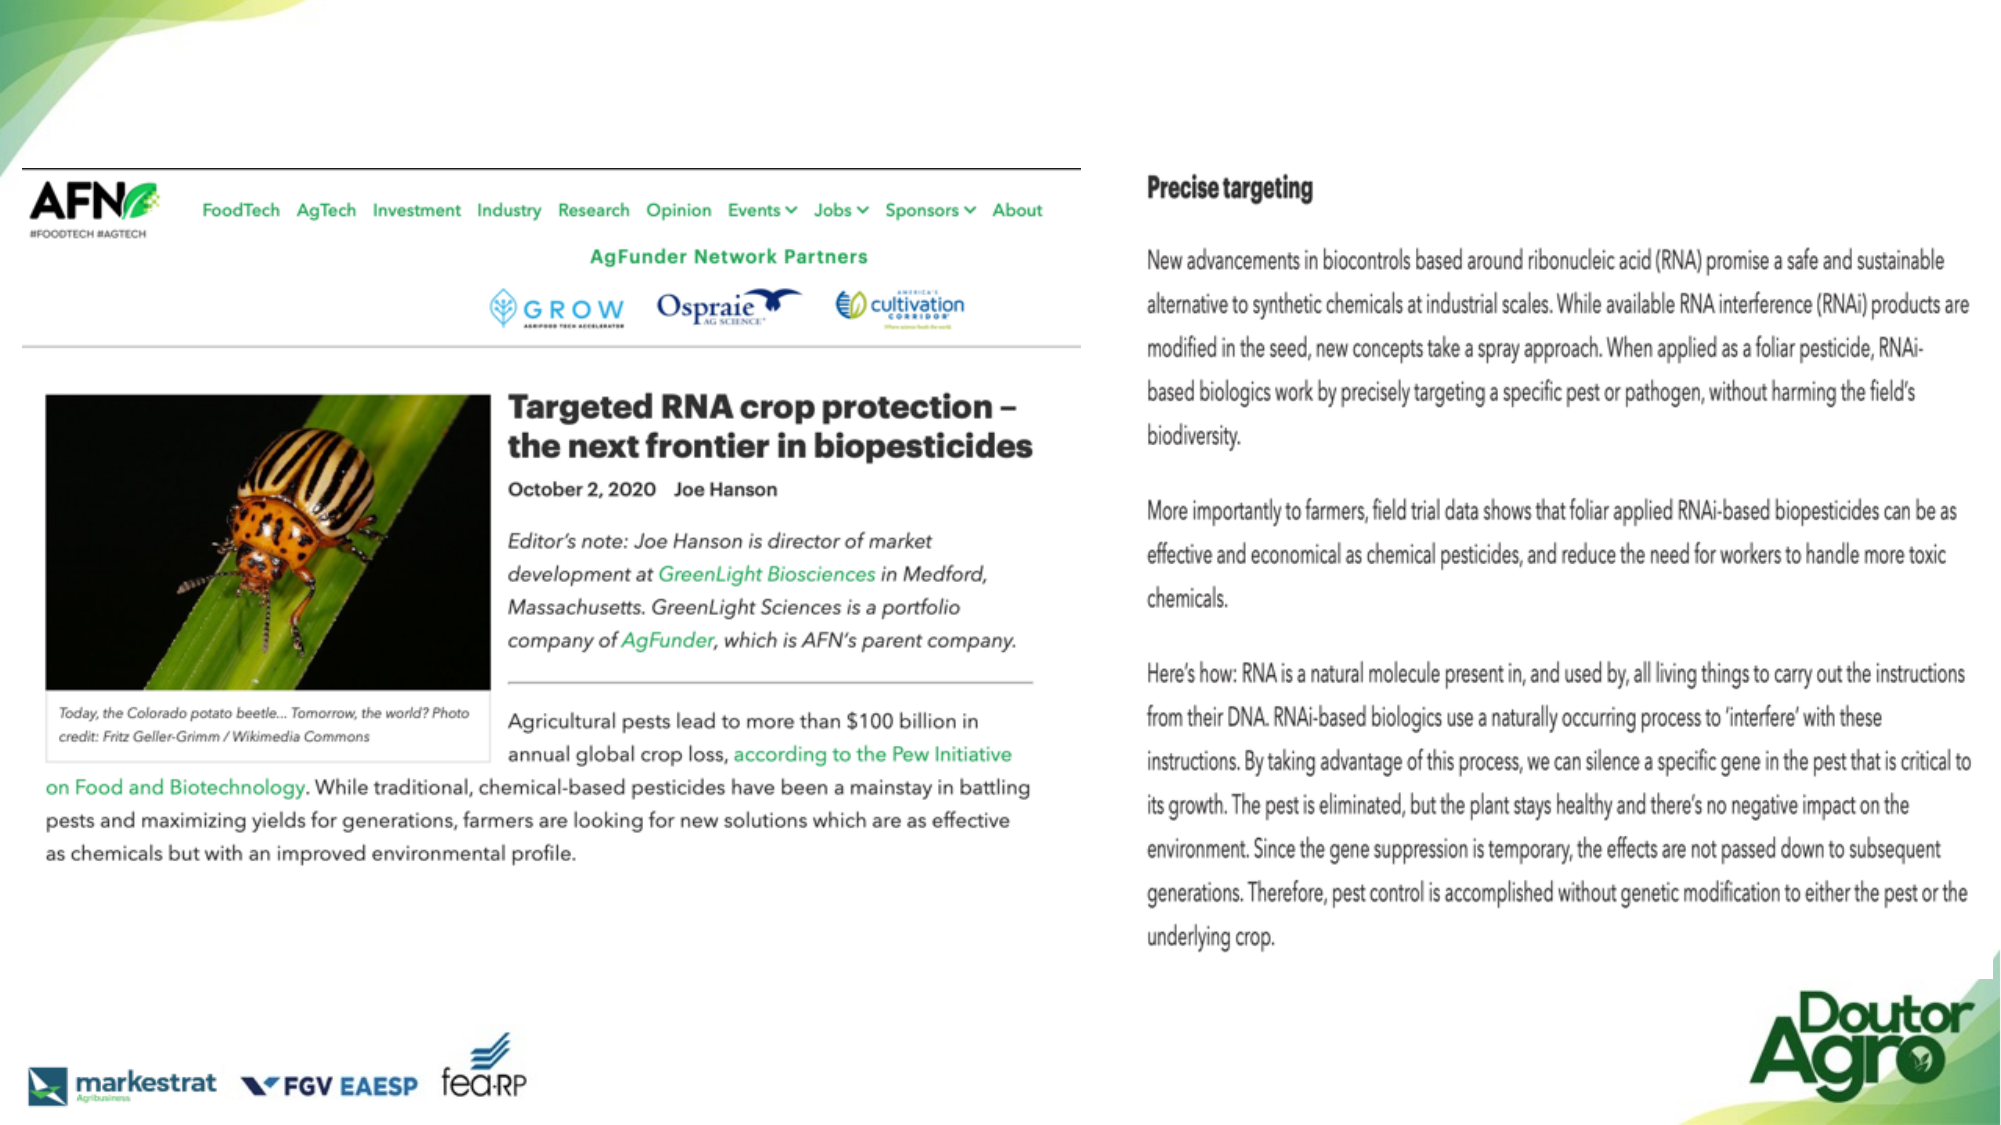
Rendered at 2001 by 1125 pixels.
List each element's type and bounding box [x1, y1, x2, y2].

list [22, 168, 1081, 883]
picture [0, 0, 2001, 1125]
